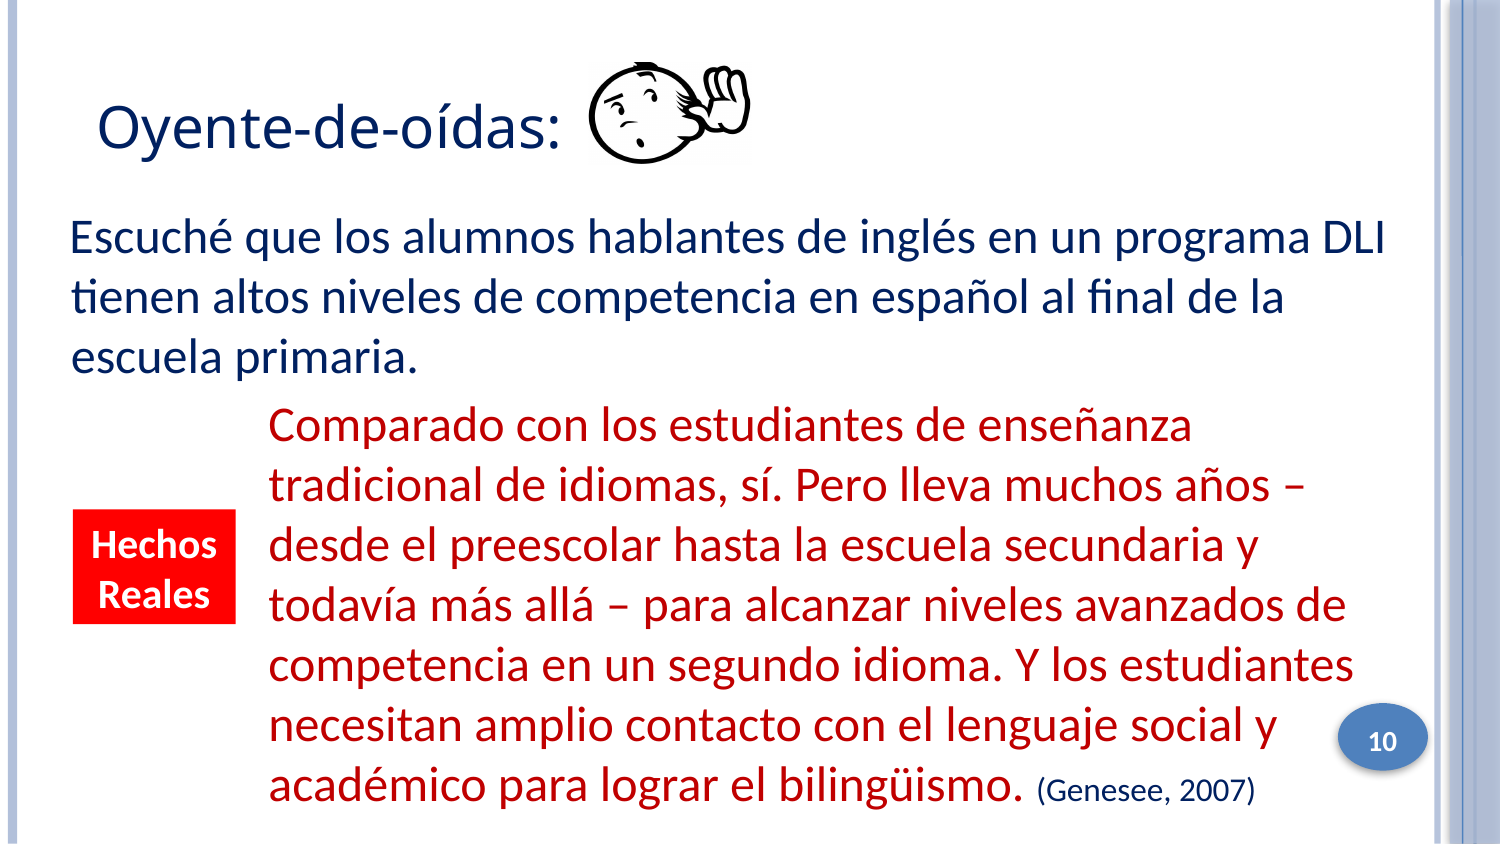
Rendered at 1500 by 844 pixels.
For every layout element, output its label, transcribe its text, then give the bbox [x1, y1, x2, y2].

text_box Hechos Reales [72, 509, 236, 625]
slide_number 10 [1337, 707, 1428, 772]
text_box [80, 61, 913, 170]
list Escuché que los alumnos hablantes de inglés en un programa DLI tienen altos niveles de competencia en español al final de la escuela primaria. [54, 188, 1428, 378]
text_box Comparado con los estudiantes de enseñanza tradicional de idiomas, sí. Pero lleva muchos años – desde el preescolar hasta la escuela secundaria y todavía más allá – para alcanzar niveles avanzados de competencia en un segundo idioma. Y los estudiantes necesitan amplio contacto con el lenguaje social y académico para lograr el bilingüismo. (Genesee, 2007) [253, 384, 1404, 820]
